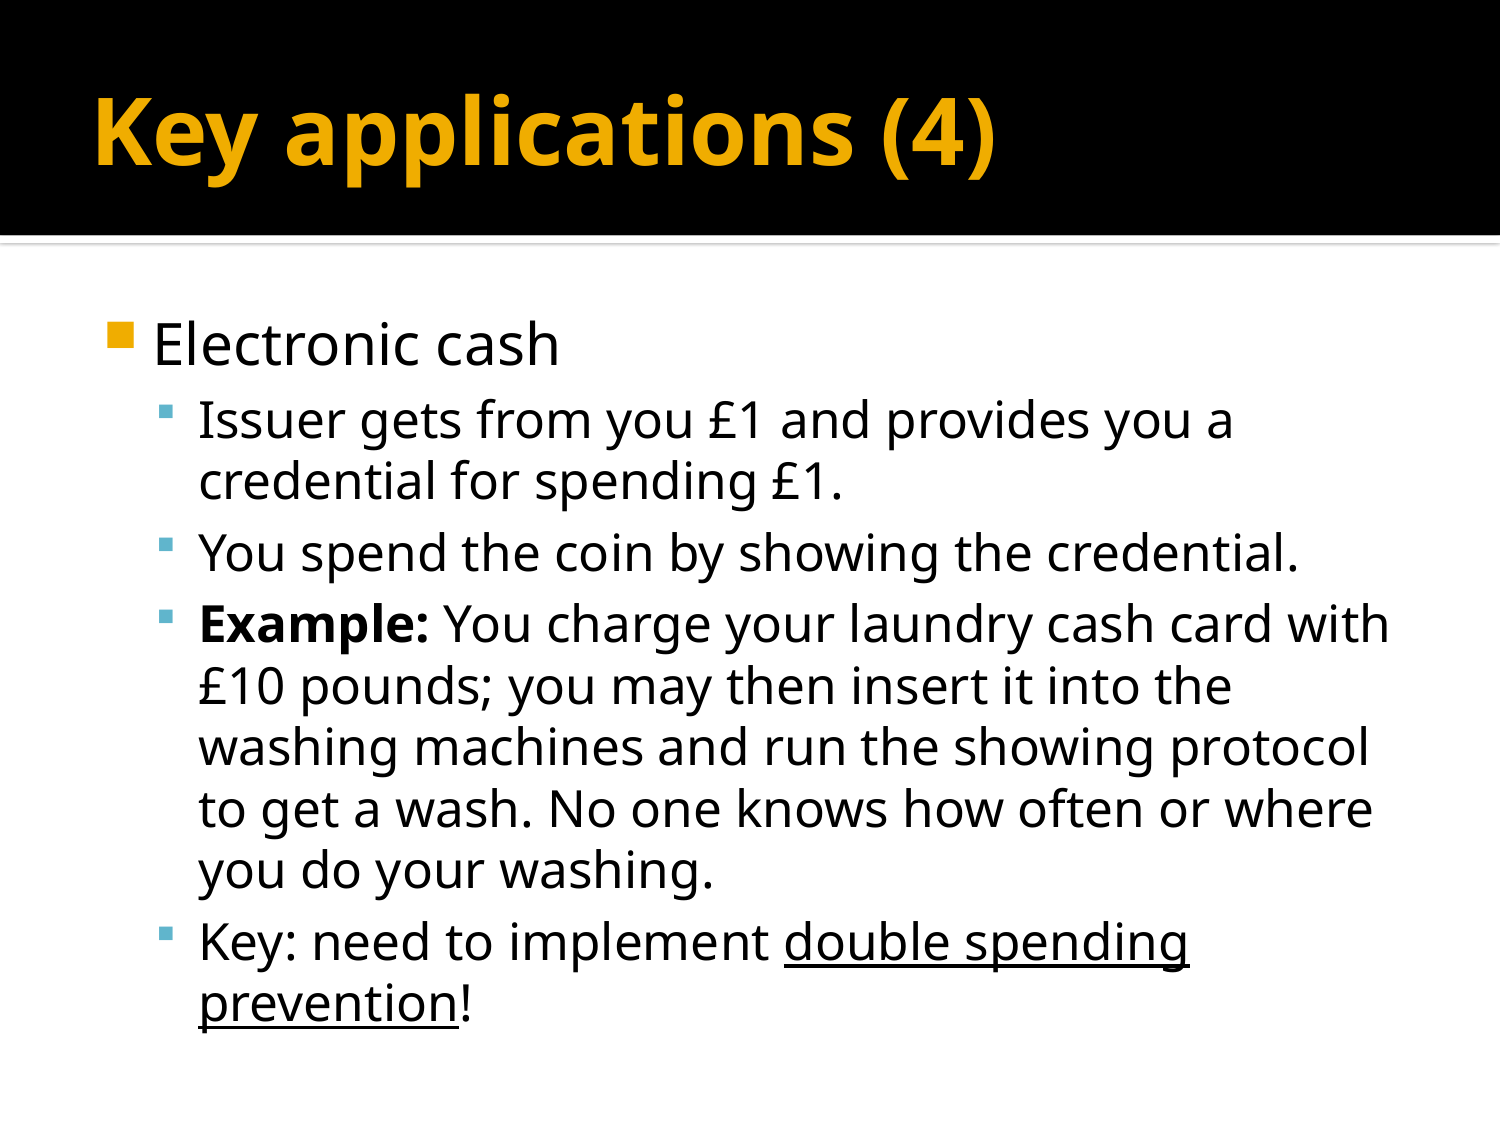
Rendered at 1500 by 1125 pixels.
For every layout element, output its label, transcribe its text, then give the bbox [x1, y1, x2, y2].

list Electronic cash Issuer gets from you £1 and provides you a credential for spending £1. You spend the coin by showing the credential. Example: You charge your laundry cash card with £10 pounds; you may then insert it into the washing machines and run the showing protocol to get a wash. No one knows how often or where you do your washing. Key: need to implement double spending prevention! [75, 291, 1425, 1050]
title Key applications (4) [75, 25, 1425, 231]
